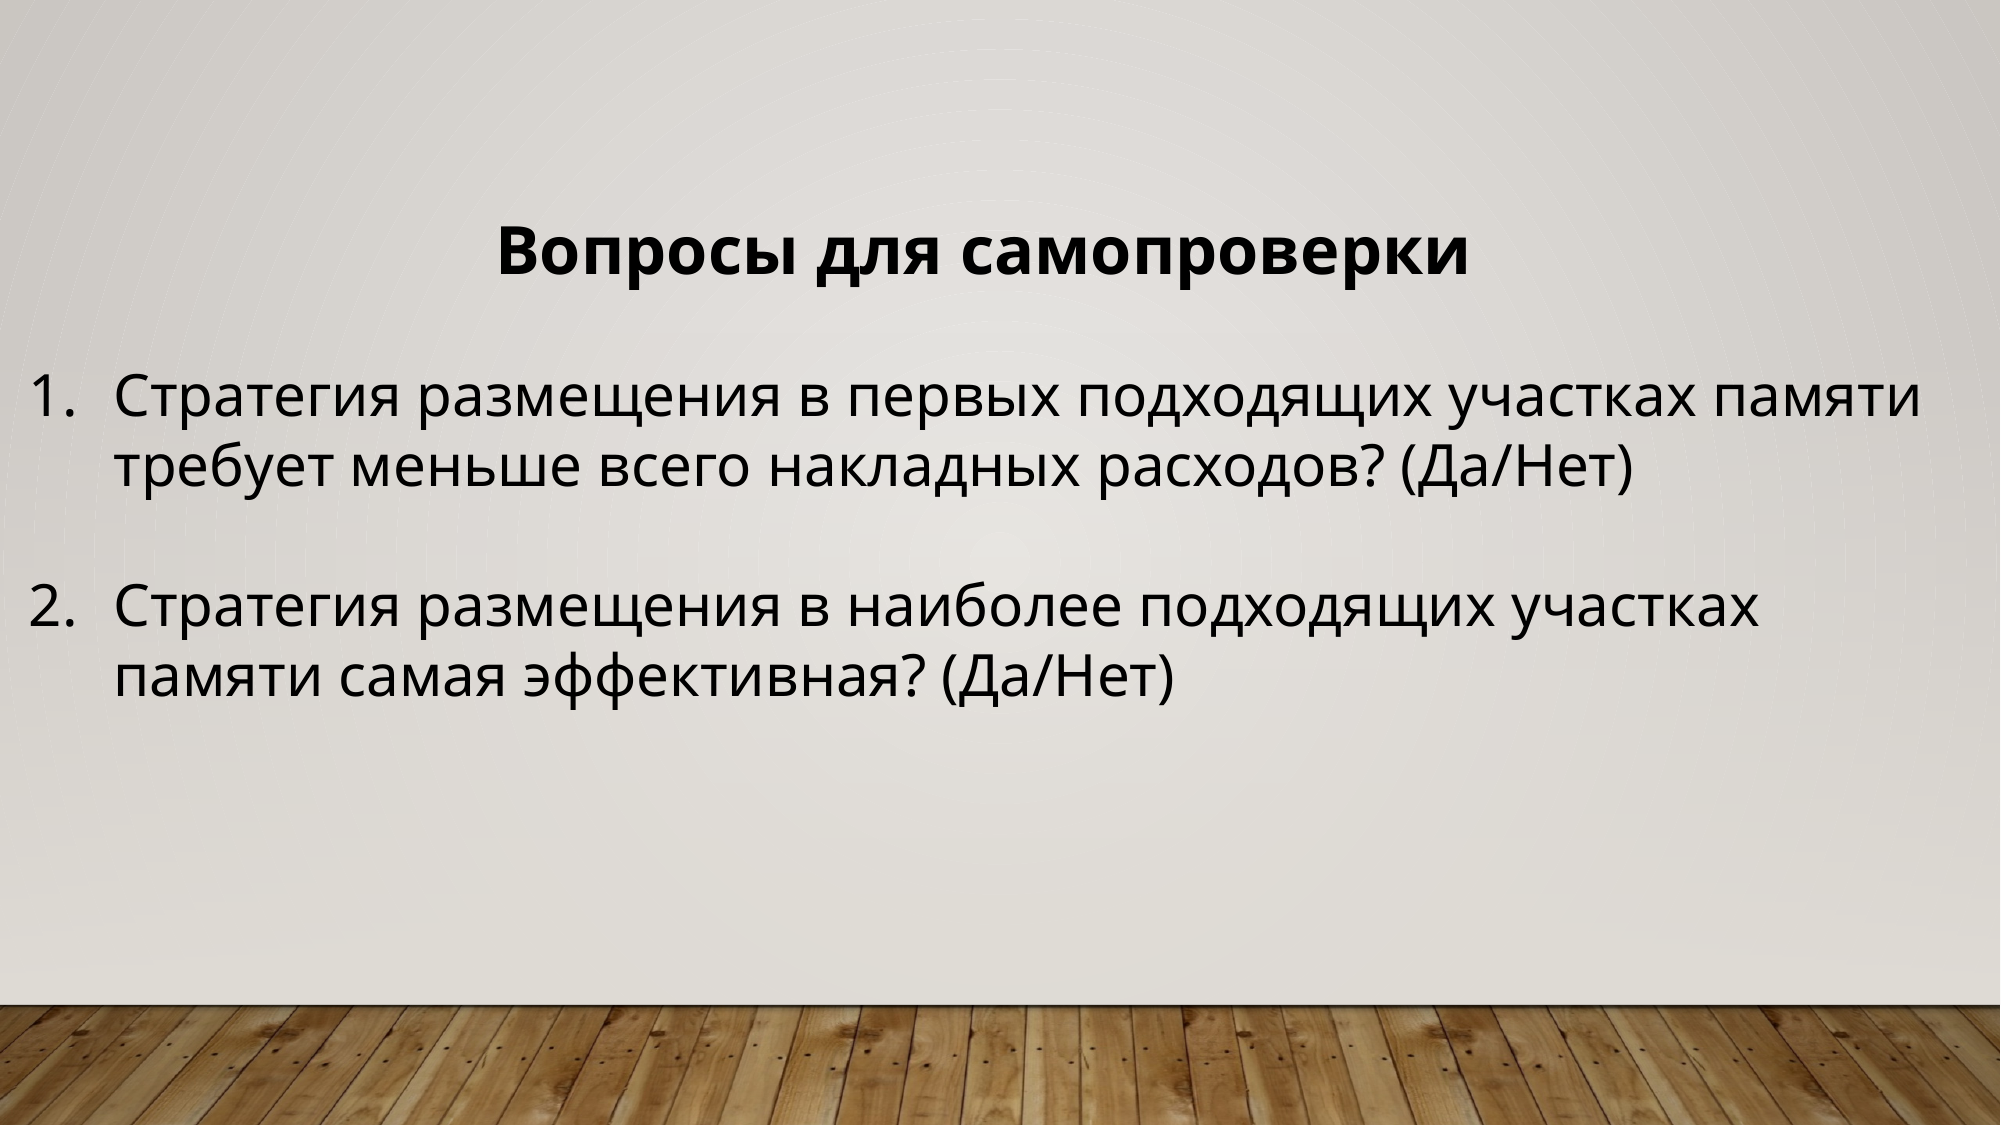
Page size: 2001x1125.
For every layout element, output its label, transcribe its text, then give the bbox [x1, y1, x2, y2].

picture [0, 1005, 2000, 1125]
text_box Вопросы для самопроверки Стратегия размещения в первых подходящих участках памяти требует меньше всего накладных расходов? (Да/Нет) Стратегия размещения в наиболее подходящих участках памяти самая эффективная? (Да/Нет) [14, 200, 1971, 716]
